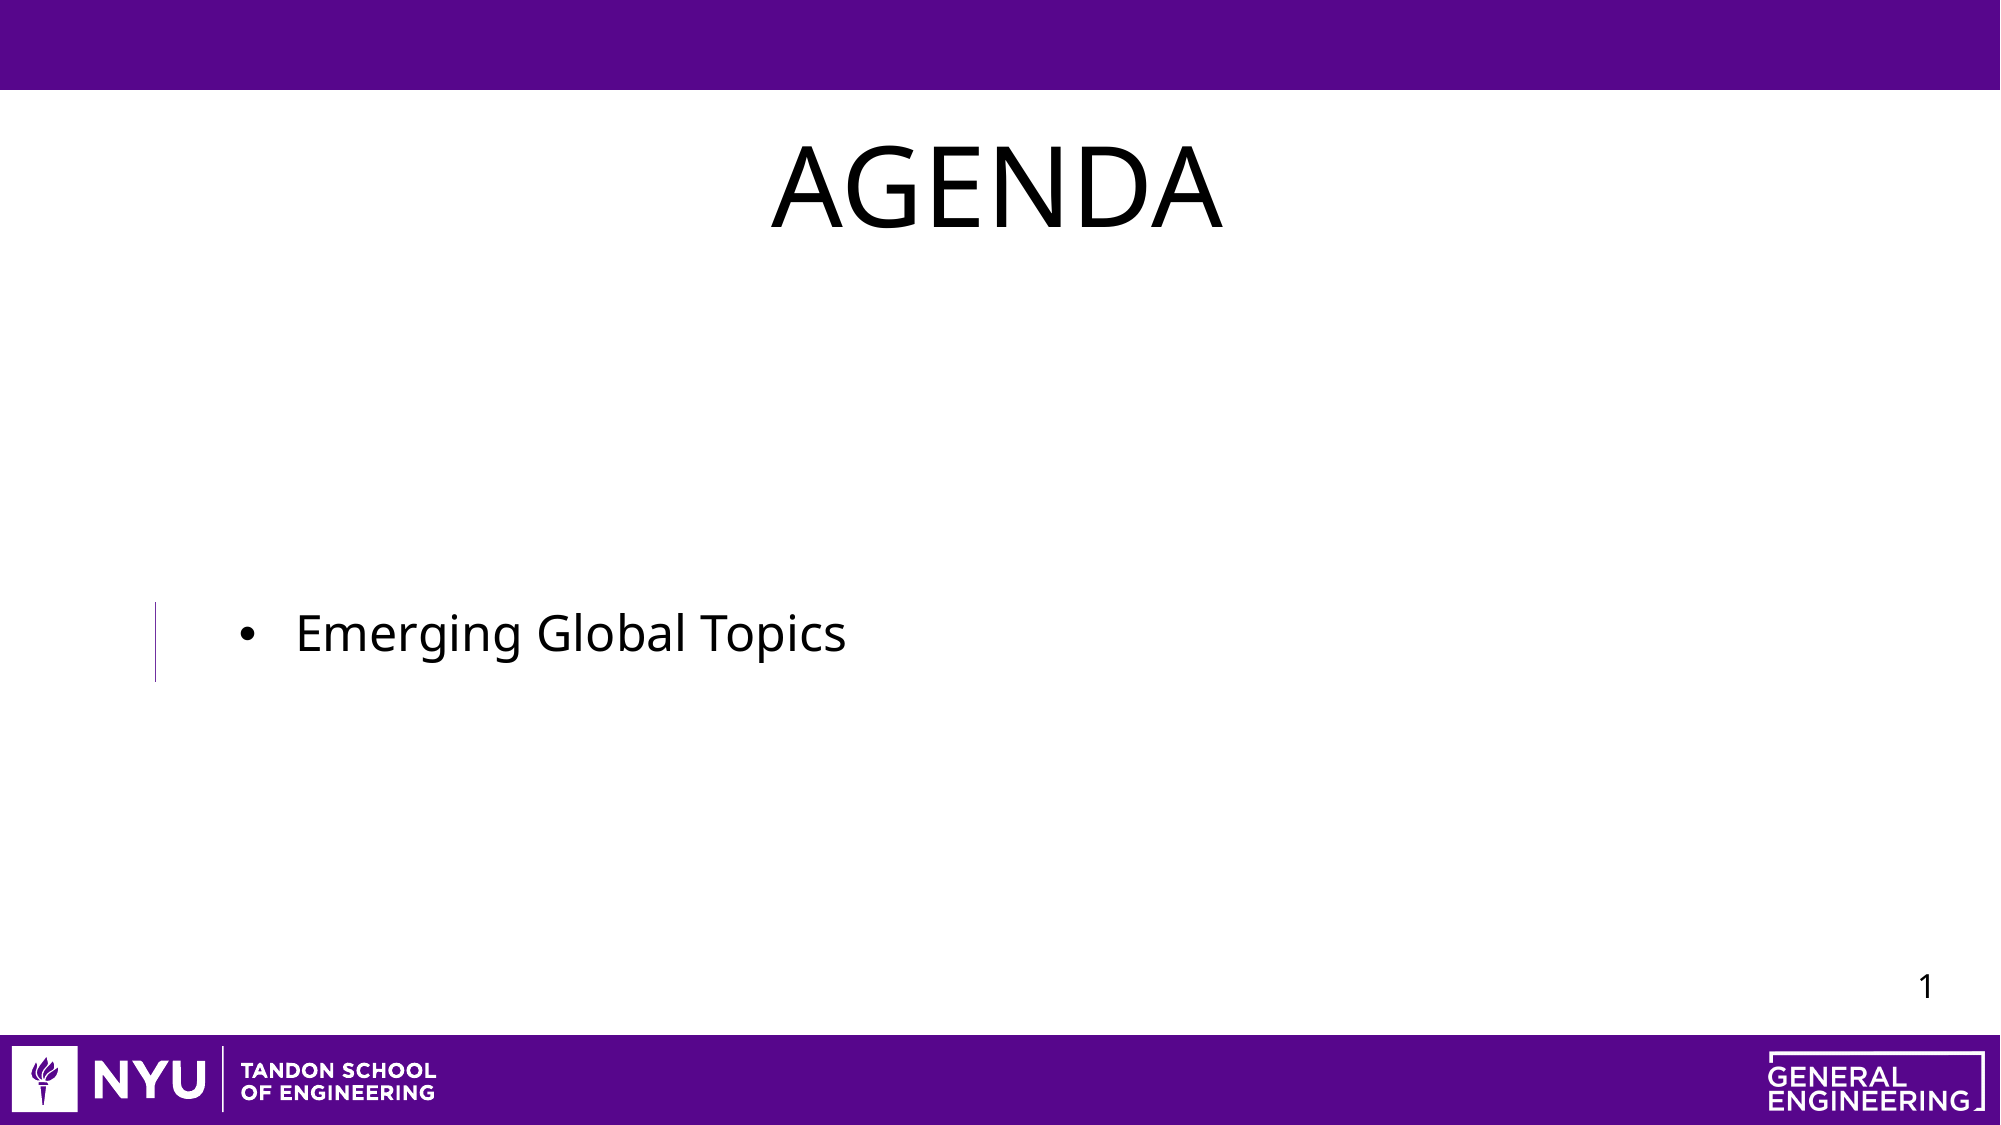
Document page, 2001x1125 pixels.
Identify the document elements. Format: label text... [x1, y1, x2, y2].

subtitle Emerging Global Topics [223, 344, 1772, 928]
picture [11, 1046, 437, 1113]
title AGENDA [268, 101, 1727, 260]
text_box [0, 1034, 2000, 1125]
text_box 1 [1802, 958, 1951, 1013]
text_box [0, 0, 2000, 91]
picture [1768, 1051, 1985, 1111]
